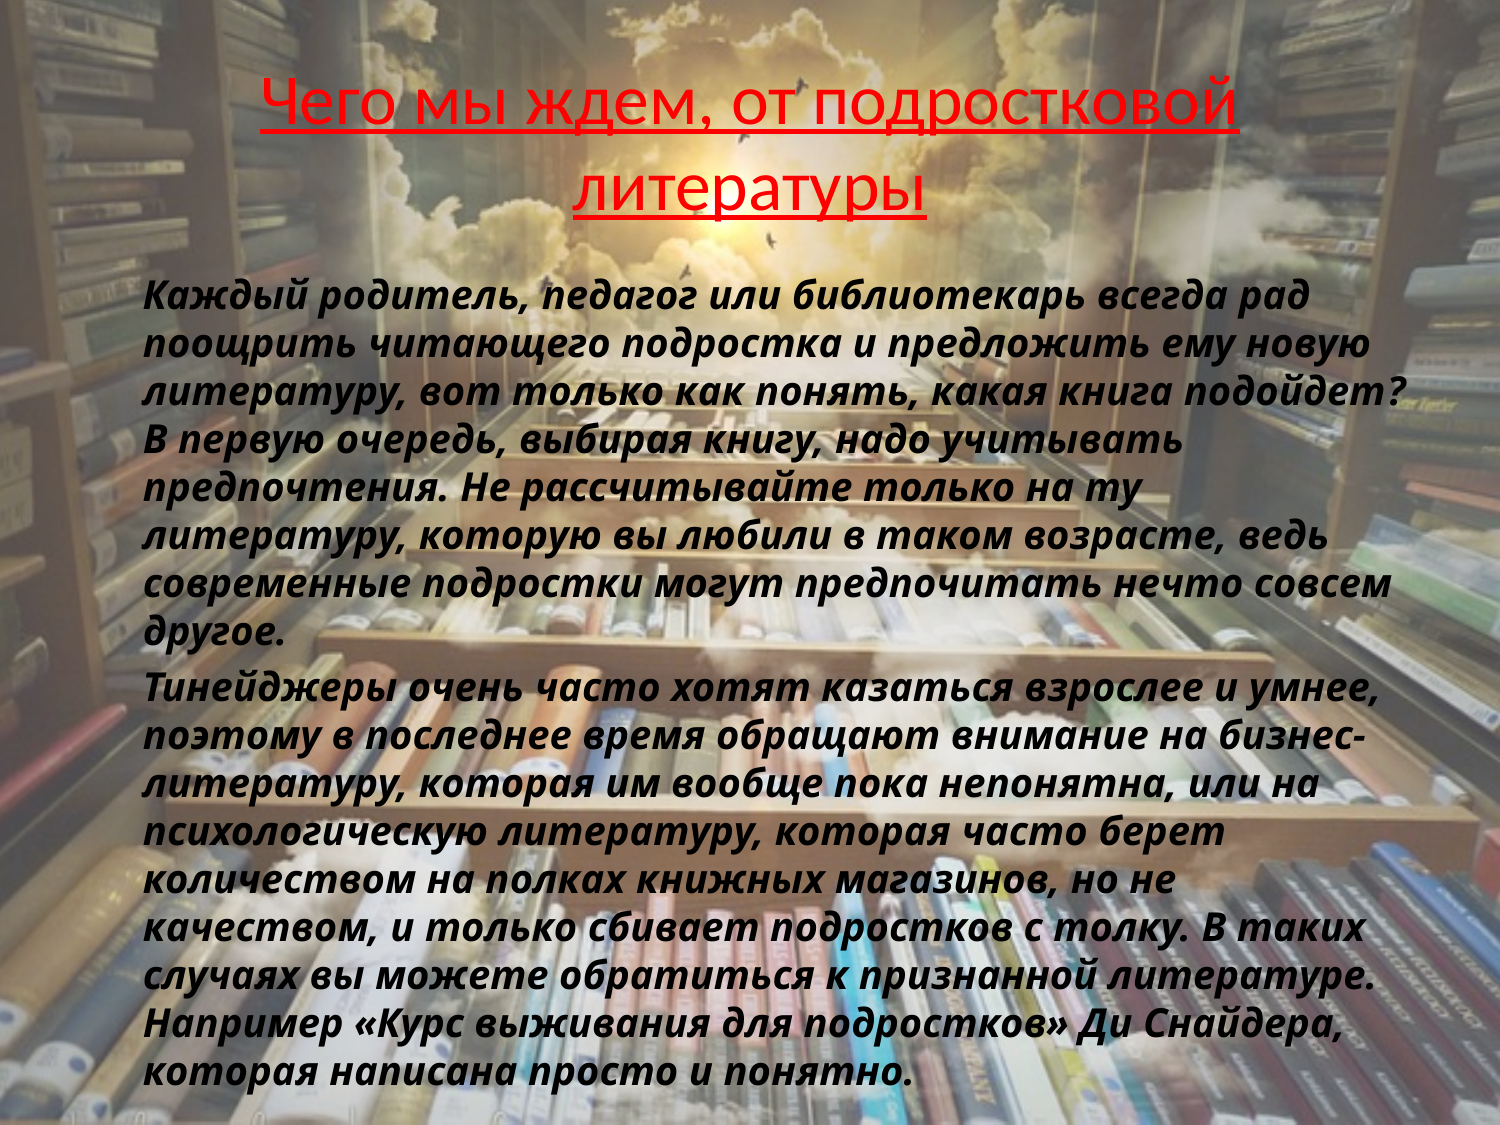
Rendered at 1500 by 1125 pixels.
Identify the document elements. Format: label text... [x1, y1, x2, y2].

title Чего мы ждем, от подростковой литературы [75, 45, 1425, 233]
list Каждый родитель, педагог или библиотекарь всегда рад поощрить читающего подростка и предложить ему новую литературу, вот только как понять, какая книга подойдет? В первую очередь, выбирая книгу, надо учитывать предпочтения. Не рассчитывайте только на ту литературу, которую вы любили в таком возрасте, ведь современные подростки могут предпочитать нечто совсем другое. Тинейджеры очень часто хотят казаться взрослее и умнее, поэтому в последнее время обращают внимание на бизнес-литературу, которая им вообще пока непонятна, или на психологическую литературу, которая часто берет количеством на полках книжных магазинов, но не качеством, и только сбивает подростков с толку. В таких случаях вы можете обратиться к признанной литературе. Например «Курс выживания для подростков» Ди Снайдера, которая написана просто и понятно. [75, 262, 1430, 1102]
